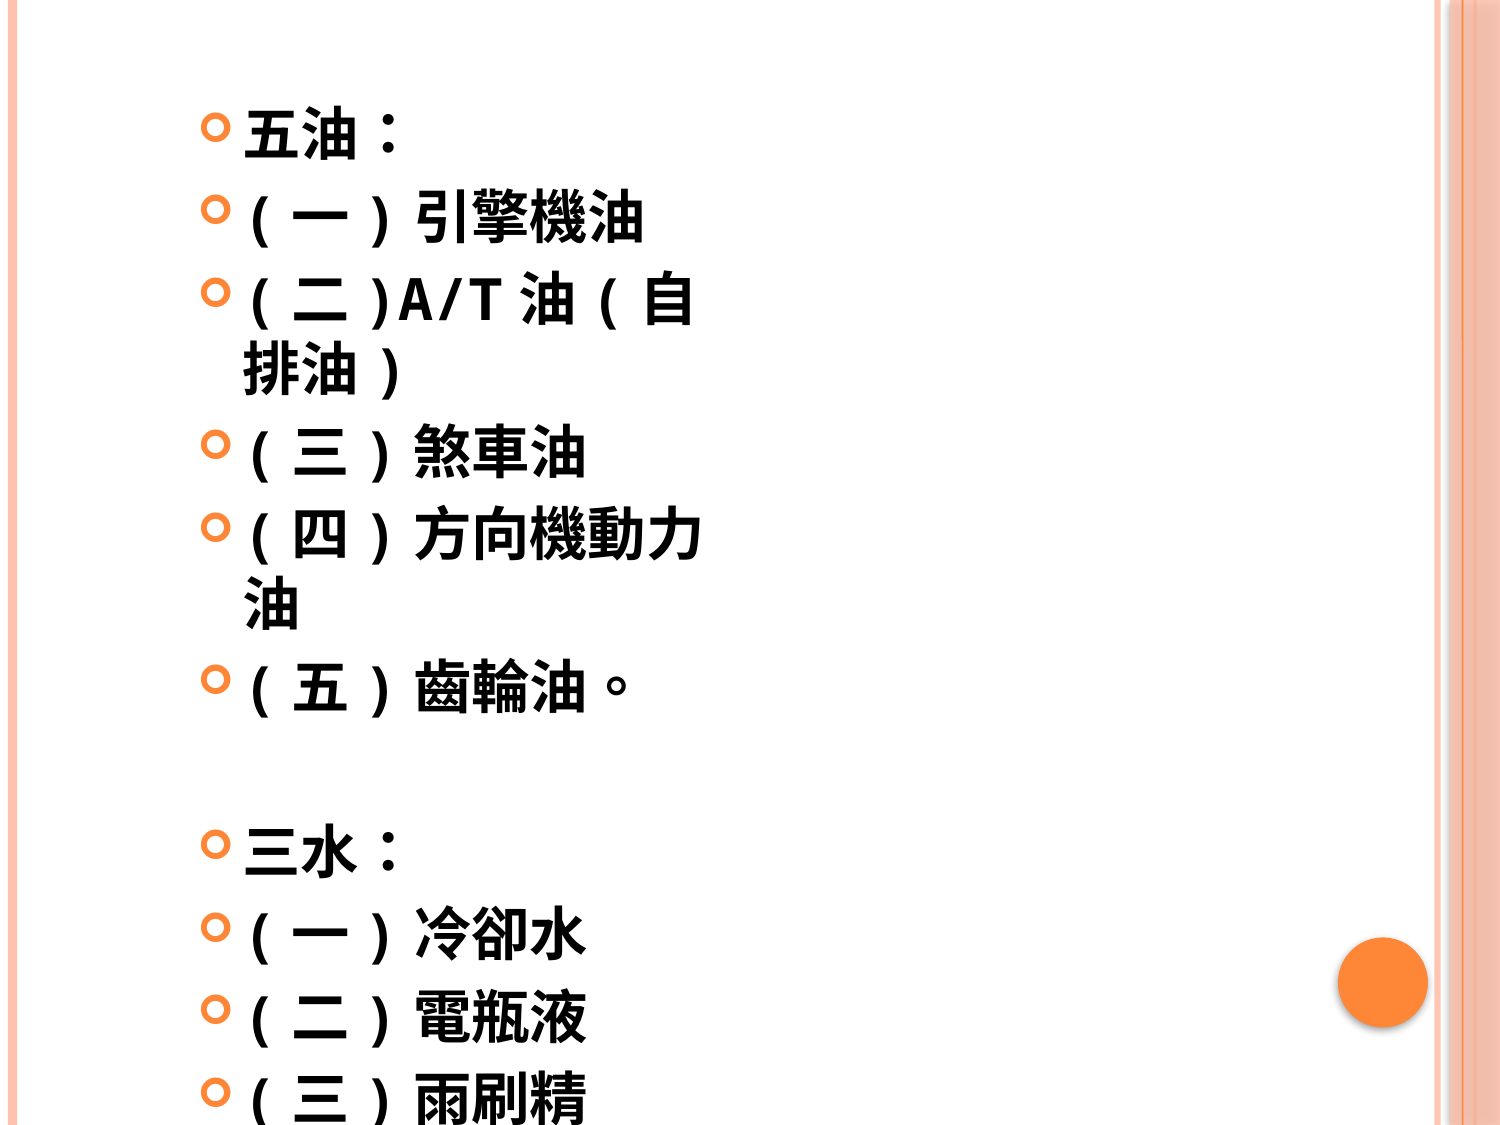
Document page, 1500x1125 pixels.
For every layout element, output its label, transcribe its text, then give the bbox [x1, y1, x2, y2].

list 五油： (一)引擎機油 (二)A/T油(自排油) (三)煞車油 (四)方向機動力油 (五)齒輪油。 三水： (一)冷卻水 (二)電瓶液 (三)雨刷精 [183, 90, 739, 890]
